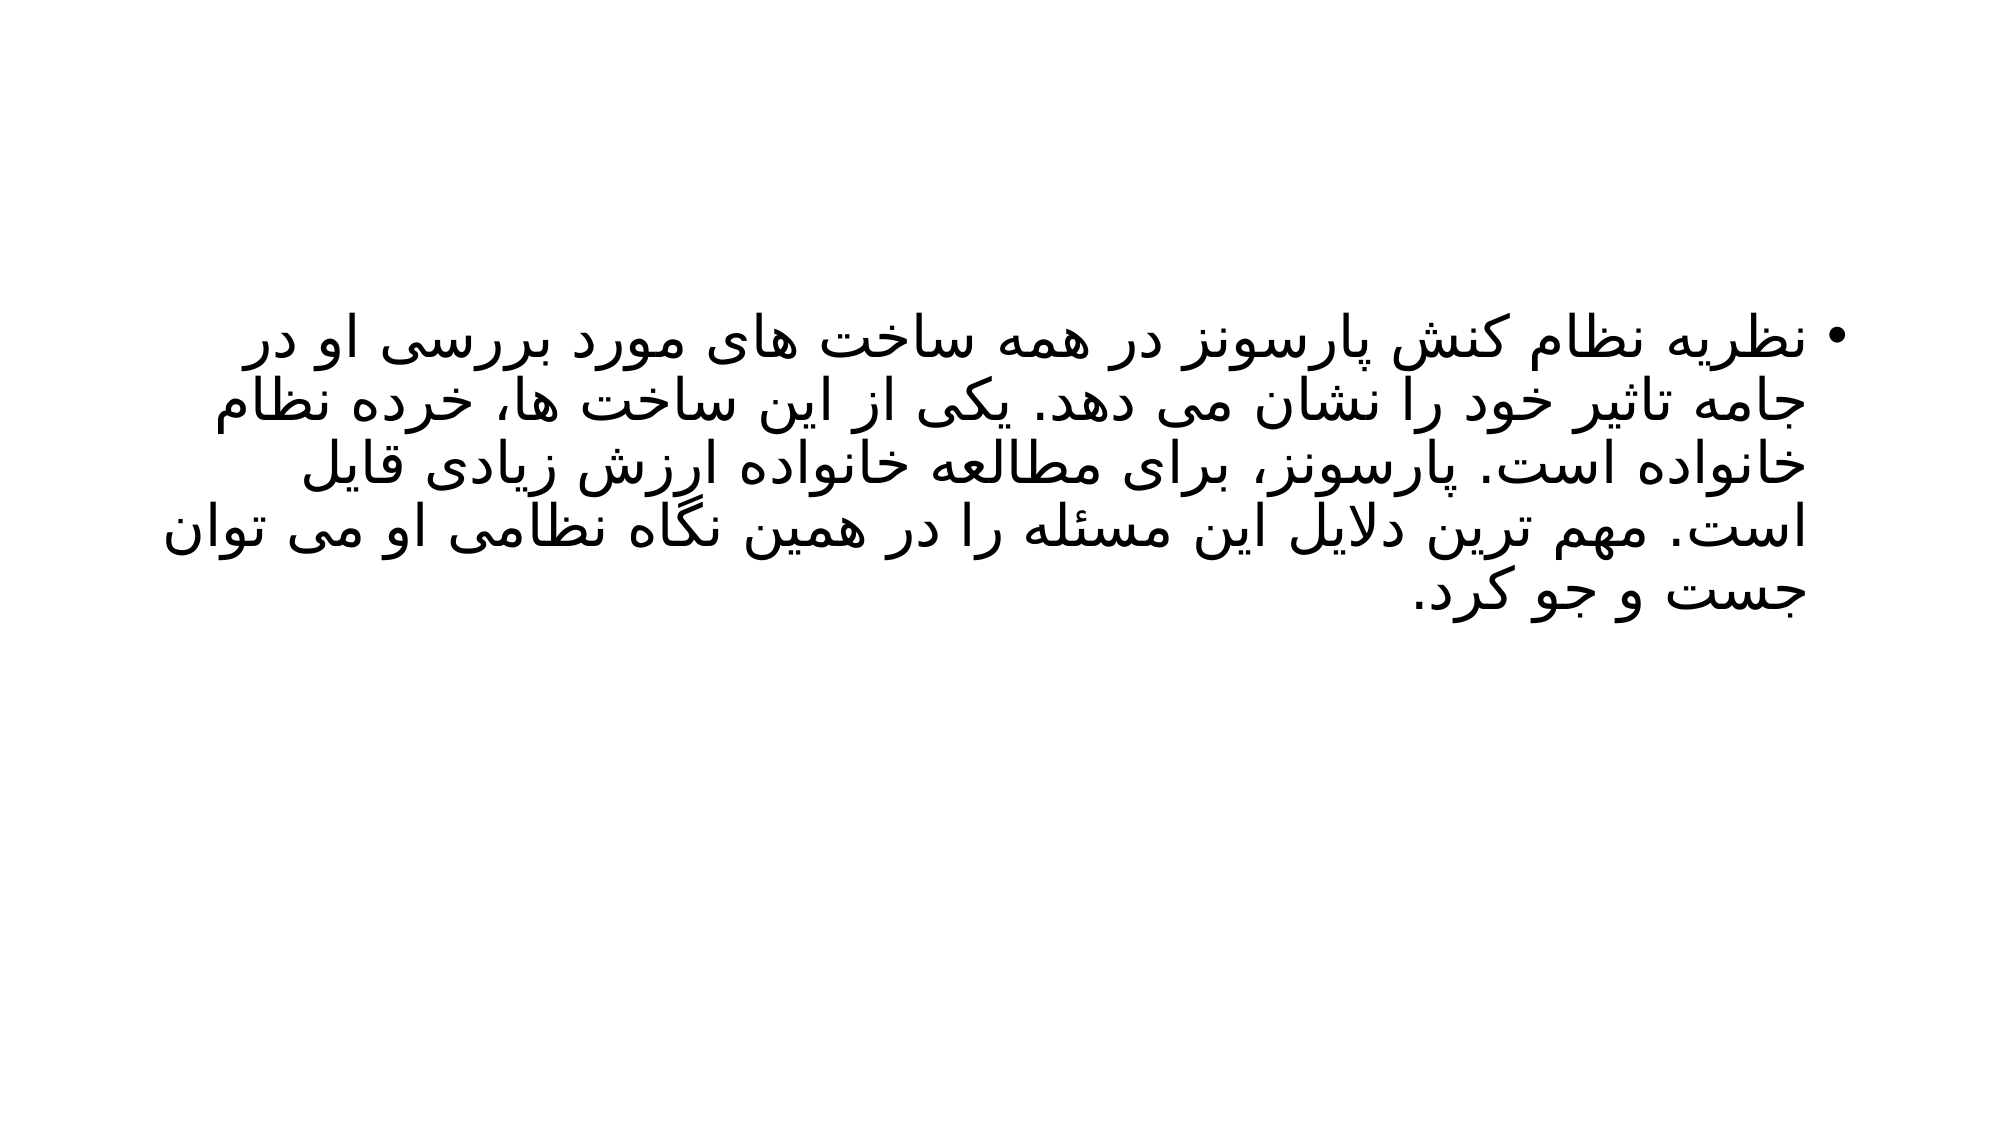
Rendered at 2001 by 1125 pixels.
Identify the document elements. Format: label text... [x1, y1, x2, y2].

list نظریه نظام کنش پارسونز در همه ساخت های مورد بررسی او در جامه تاثیر خود را نشان می دهد. یکی از این ساخت ها، خرده نظام خانواده است. پارسونز، برای مطالعه خانواده ارزش زیادی قایل است. مهم ترین دلایل این مسئله را در همین نگاه نظامی او می توان جست و جو کرد. [137, 299, 1863, 1014]
